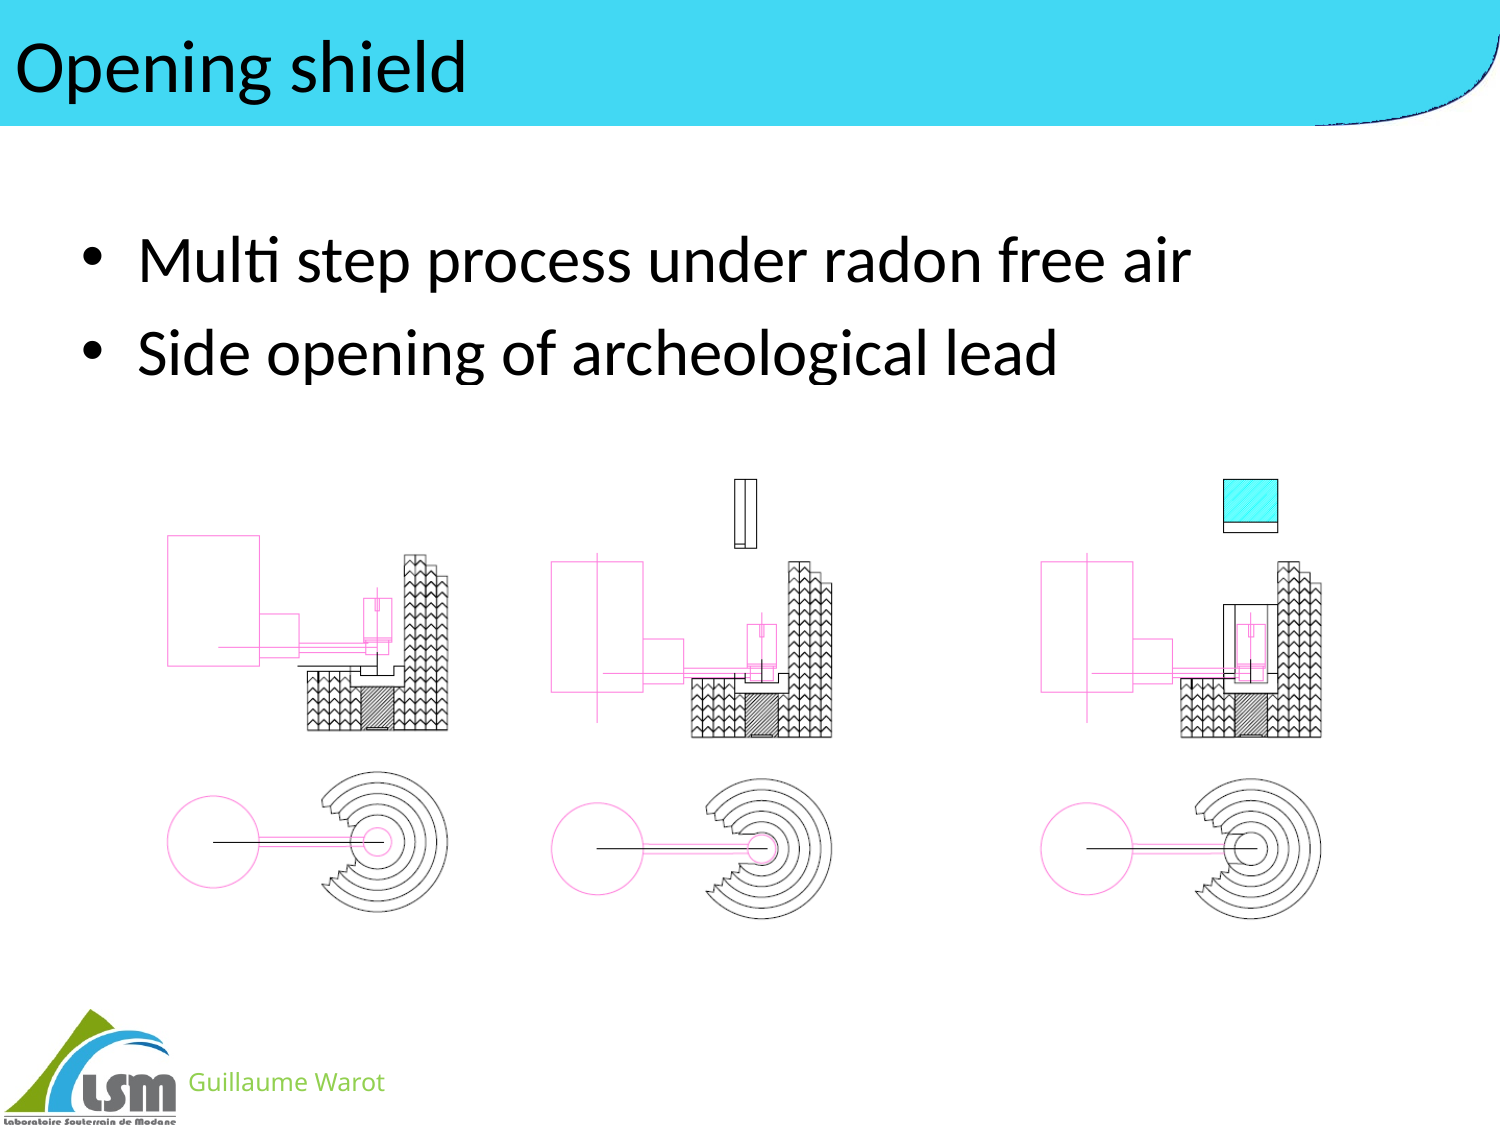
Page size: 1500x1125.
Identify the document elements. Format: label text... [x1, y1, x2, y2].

picture [0, 0, 1500, 126]
list Multi step process under radon free air Side opening of archeological lead [65, 208, 1416, 951]
title Opening shield [0, 21, 1372, 105]
picture [111, 385, 1370, 964]
picture [4, 1009, 176, 1125]
